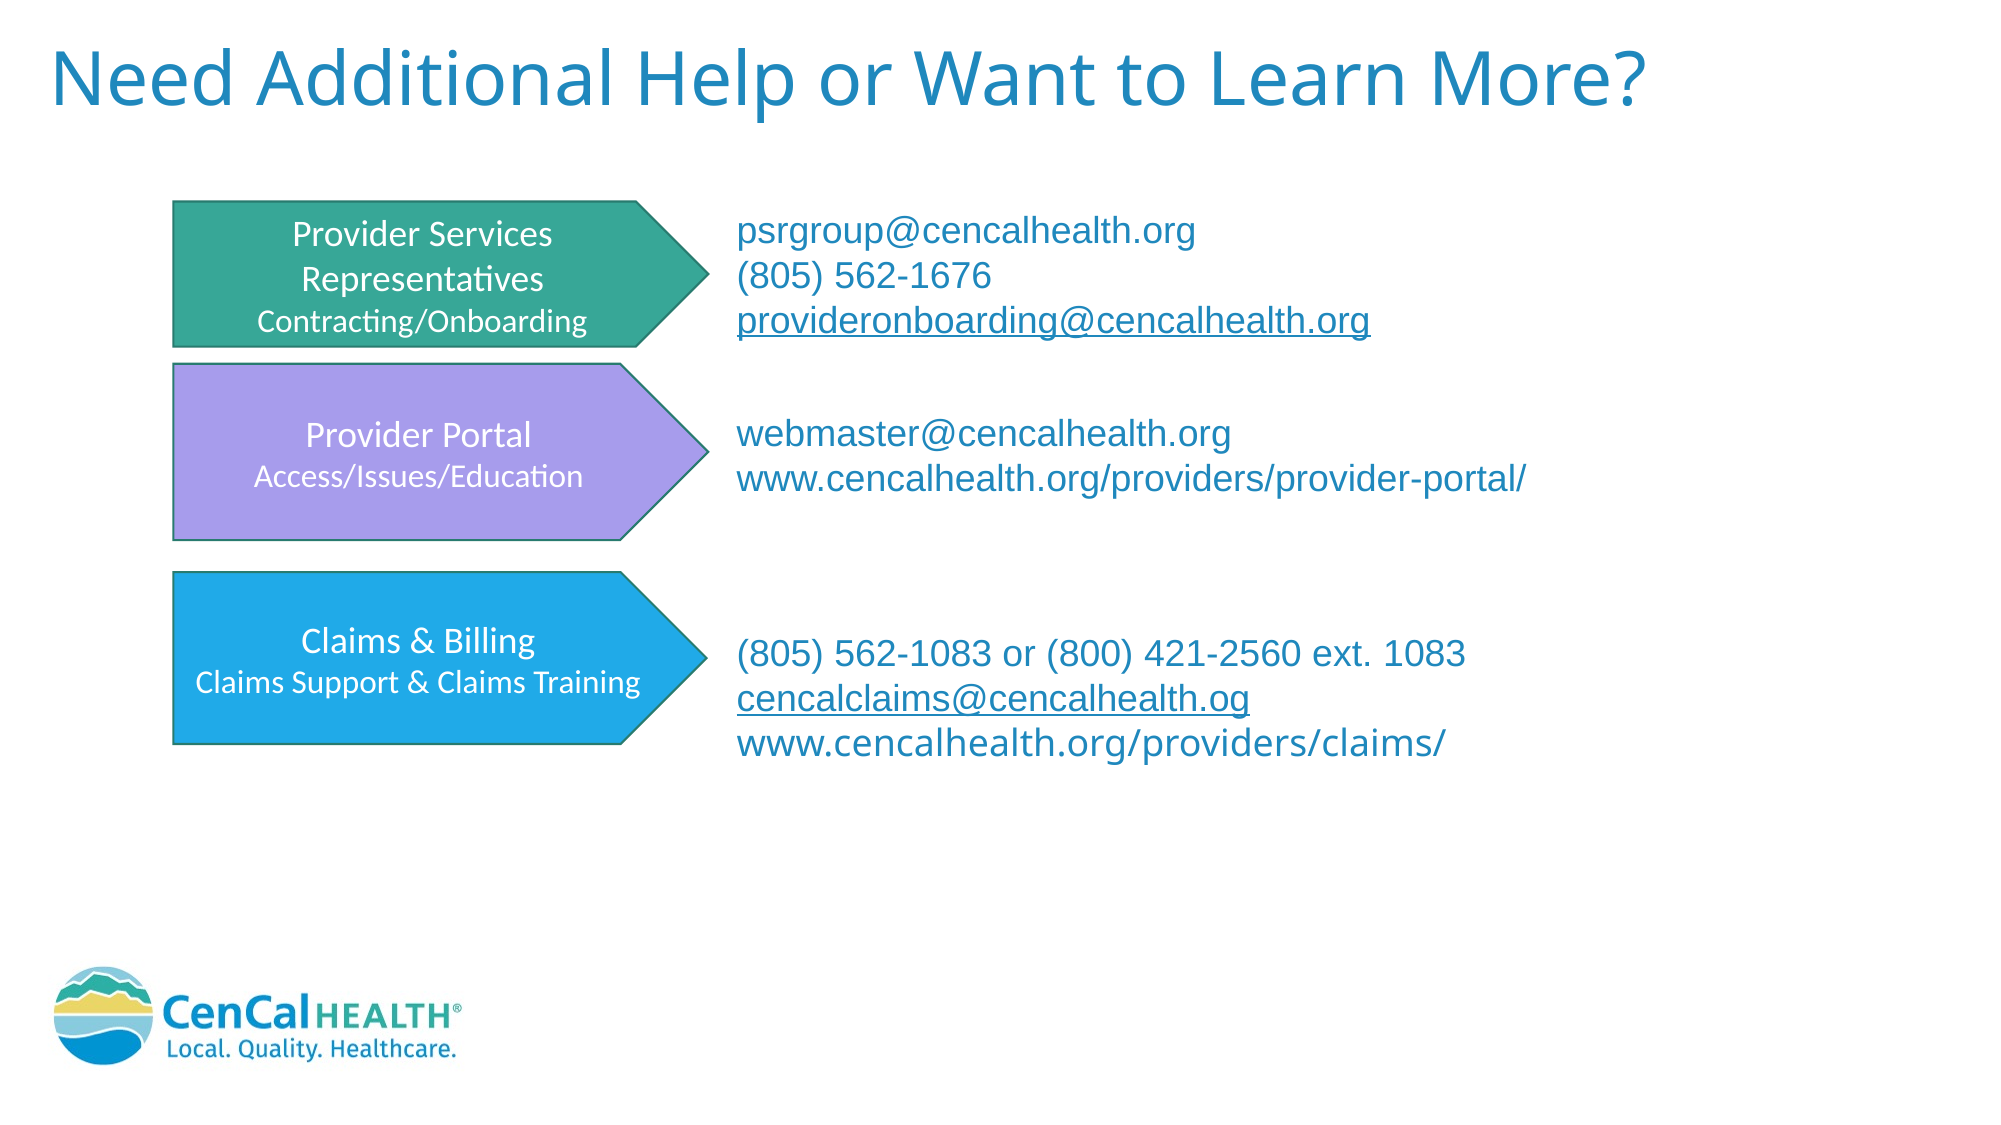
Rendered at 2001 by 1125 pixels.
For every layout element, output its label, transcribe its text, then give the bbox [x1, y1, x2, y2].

text_box Need Additional Help or Want to Learn More? [34, 23, 1966, 128]
text_box Provider Services Representatives Contracting/Onboarding [172, 200, 710, 348]
picture [0, 943, 557, 1125]
text_box (805) 562-1083 or (800) 421-2560 ext. 1083 cencalclaims@cencalhealth.og www.cencalhealth.org/providers/claims/ [721, 621, 1722, 778]
text_box Provider Portal Access/Issues/Education [172, 362, 710, 542]
text_box webmaster@cencalhealth.org www.cencalhealth.org/providers/provider-portal/ [721, 401, 1545, 551]
text_box psrgroup@cencalhealth.org (805) 562-1676 provideronboarding@cencalhealth.org [721, 198, 1502, 349]
text_box Claims & Billing Claims Support & Claims Training [172, 571, 708, 746]
